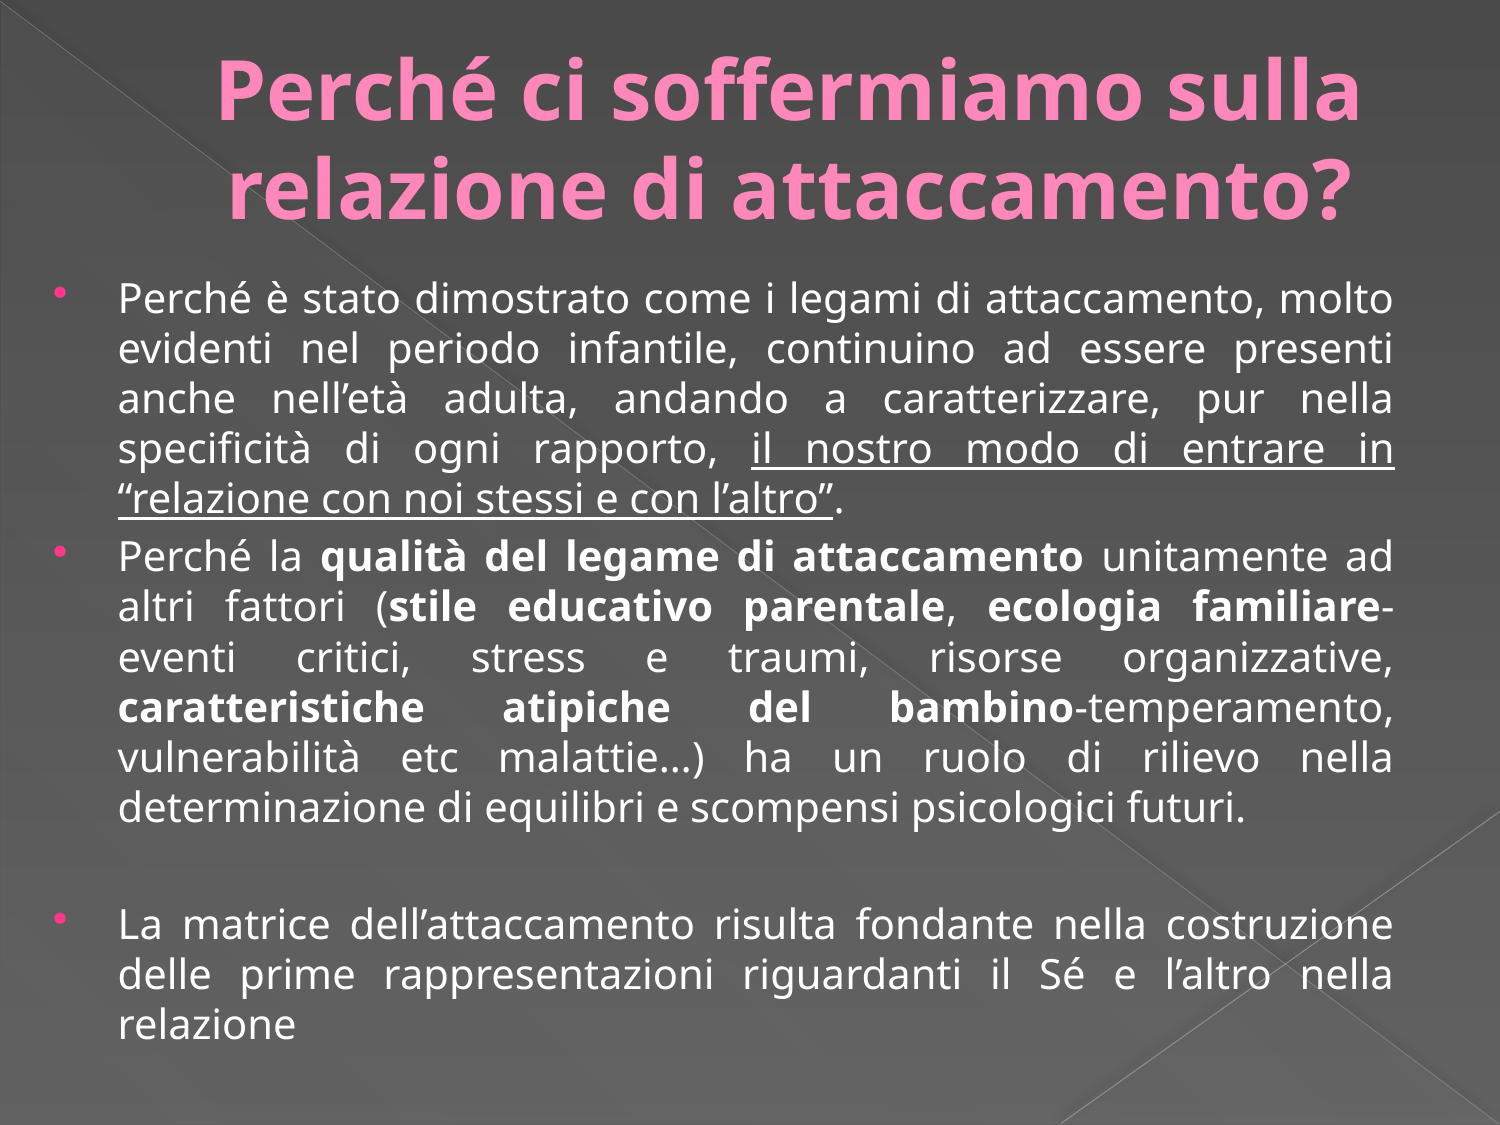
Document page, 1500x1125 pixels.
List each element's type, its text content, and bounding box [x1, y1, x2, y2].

list Perché è stato dimostrato come i legami di attaccamento, molto evidenti nel periodo infantile, continuino ad essere presenti anche nell’età adulta, andando a caratterizzare, pur nella specificità di ogni rapporto, il nostro modo di entrare in “relazione con noi stessi e con l’altro”. Perché la qualità del legame di attaccamento unitamente ad altri fattori (stile educativo parentale, ecologia familiare-eventi critici, stress e traumi, risorse organizzative, caratteristiche atipiche del bambino-temperamento, vulnerabilità etc malattie…) ha un ruolo di rilievo nella determinazione di equilibri e scompensi psicologici futuri. La matrice dell’attaccamento risulta fondante nella costruzione delle prime rappresentazioni riguardanti il Sé e l’altro nella relazione [29, 264, 1410, 1106]
title Perché ci soffermiamo sulla relazione di attaccamento? [75, 0, 1425, 274]
